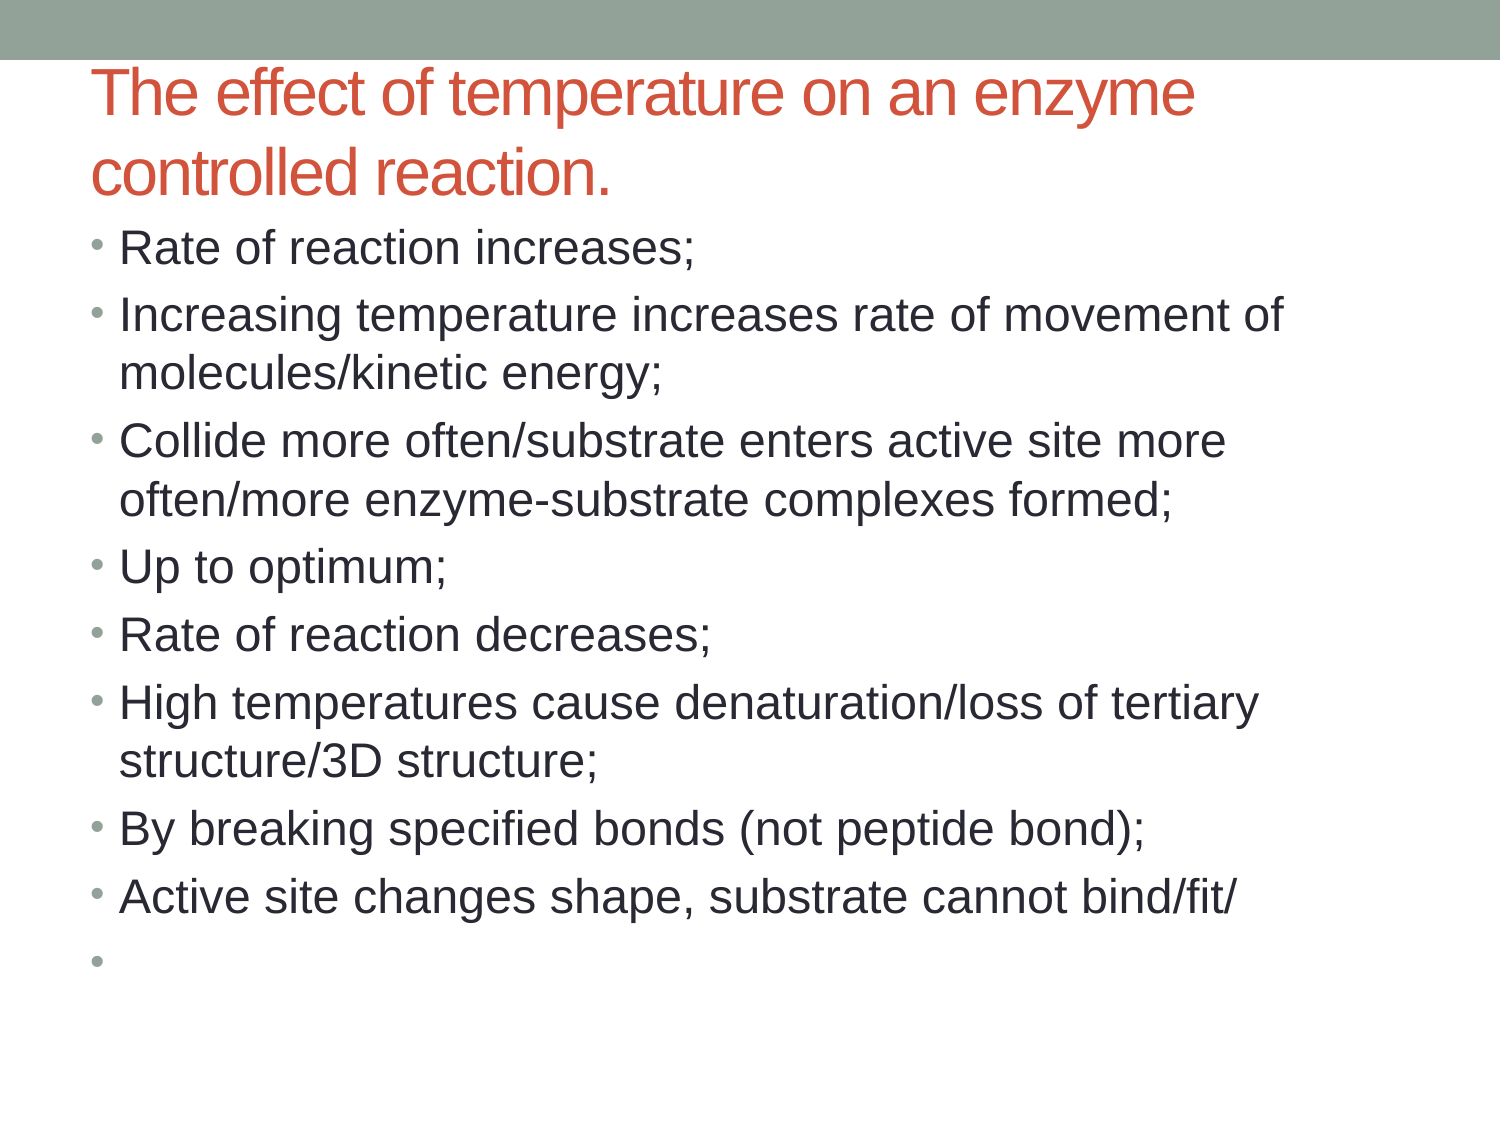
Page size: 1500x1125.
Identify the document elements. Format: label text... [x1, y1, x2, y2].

title The effect of temperature on an enzyme controlled reaction. [75, 87, 1425, 208]
list Rate of reaction increases; Increasing temperature increases rate of movement of molecules/kinetic energy; Collide more often/substrate enters active site more often/more enzyme-substrate complexes formed; Up to optimum; Rate of reaction decreases; High temperatures cause denaturation/loss of tertiary structure/3D structure; By breaking specified bonds (not peptide bond); Active site changes shape, substrate cannot bind/fit/ [75, 208, 1425, 1005]
